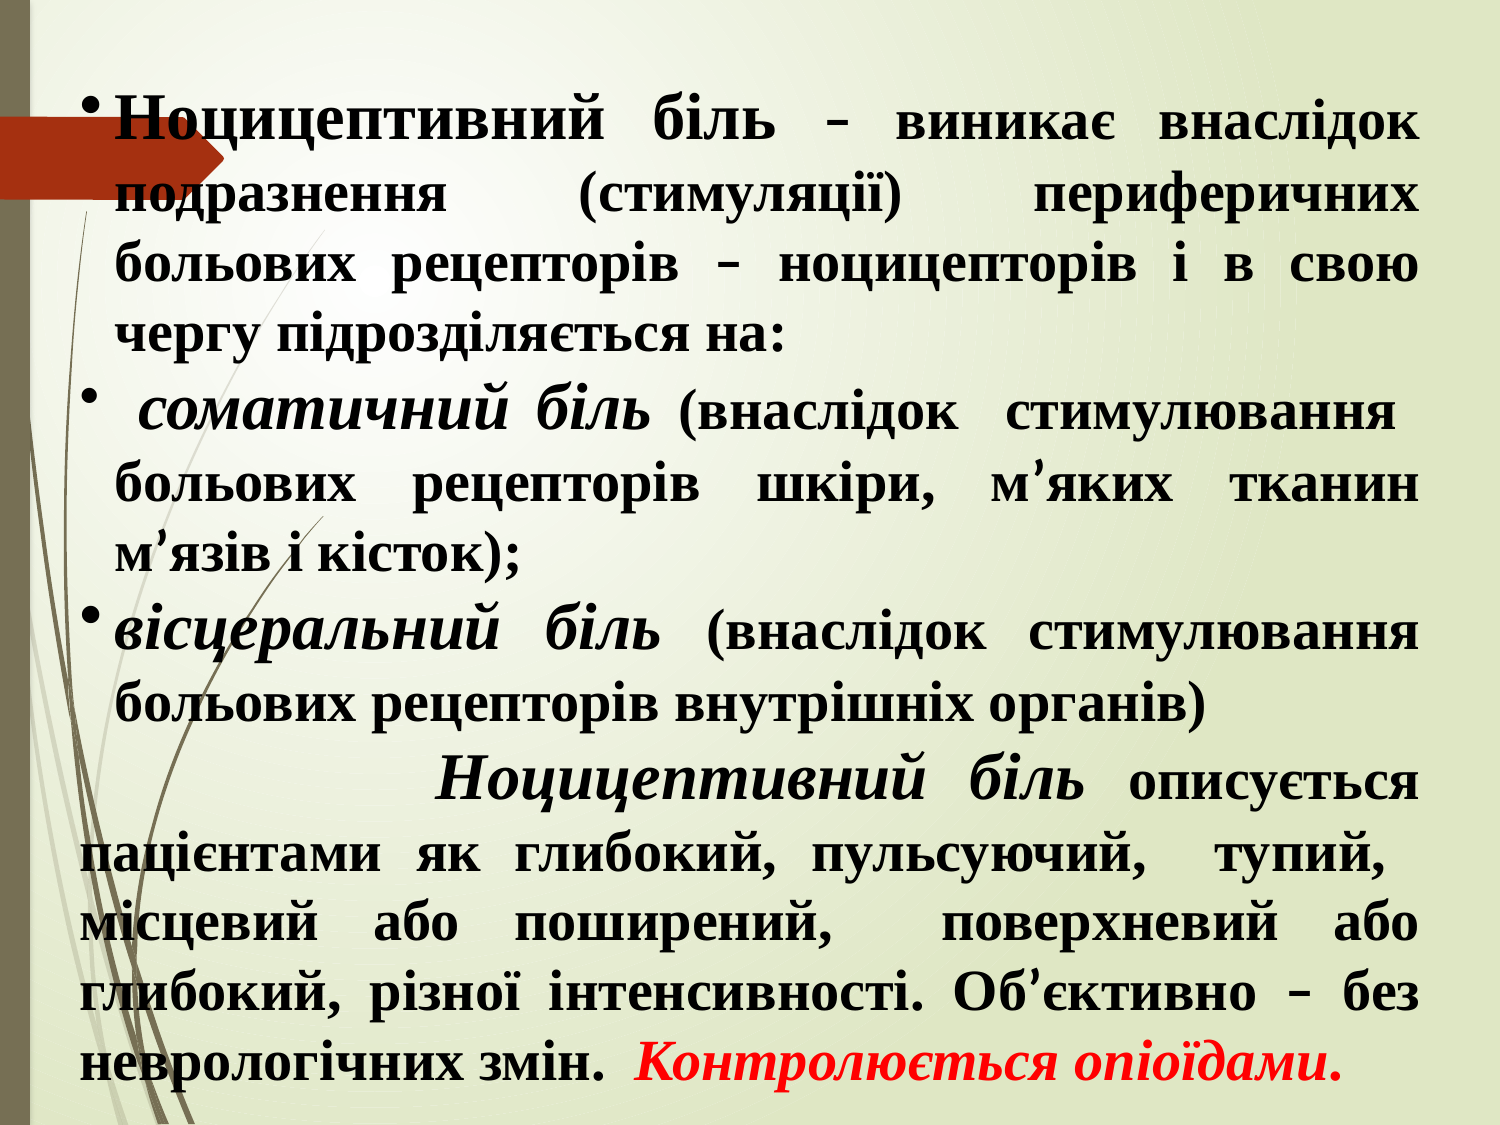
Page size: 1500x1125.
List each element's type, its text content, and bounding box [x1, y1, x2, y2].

text_box Ноцицептивний біль – виникає внаслідок подразнення (стимуляції) периферичних больових рецепторів – ноцицепторів і в свою чергу підрозділяється на: соматичний біль (внаслідок стимулювання больових рецепторів шкіри, м’яких тканин м’язів і кісток); вісцеральний біль (внаслідок стимулювання больових рецепторів внутрішніх органів) Ноцицептивний біль описується пацієнтами як глибокий, пульсуючий, тупий, місцевий або поширений, поверхневий або глибокий, різної інтенсивності. Об’єктивно – без неврологічних змін. Контролюється опіоїдами. [64, 65, 1436, 1100]
